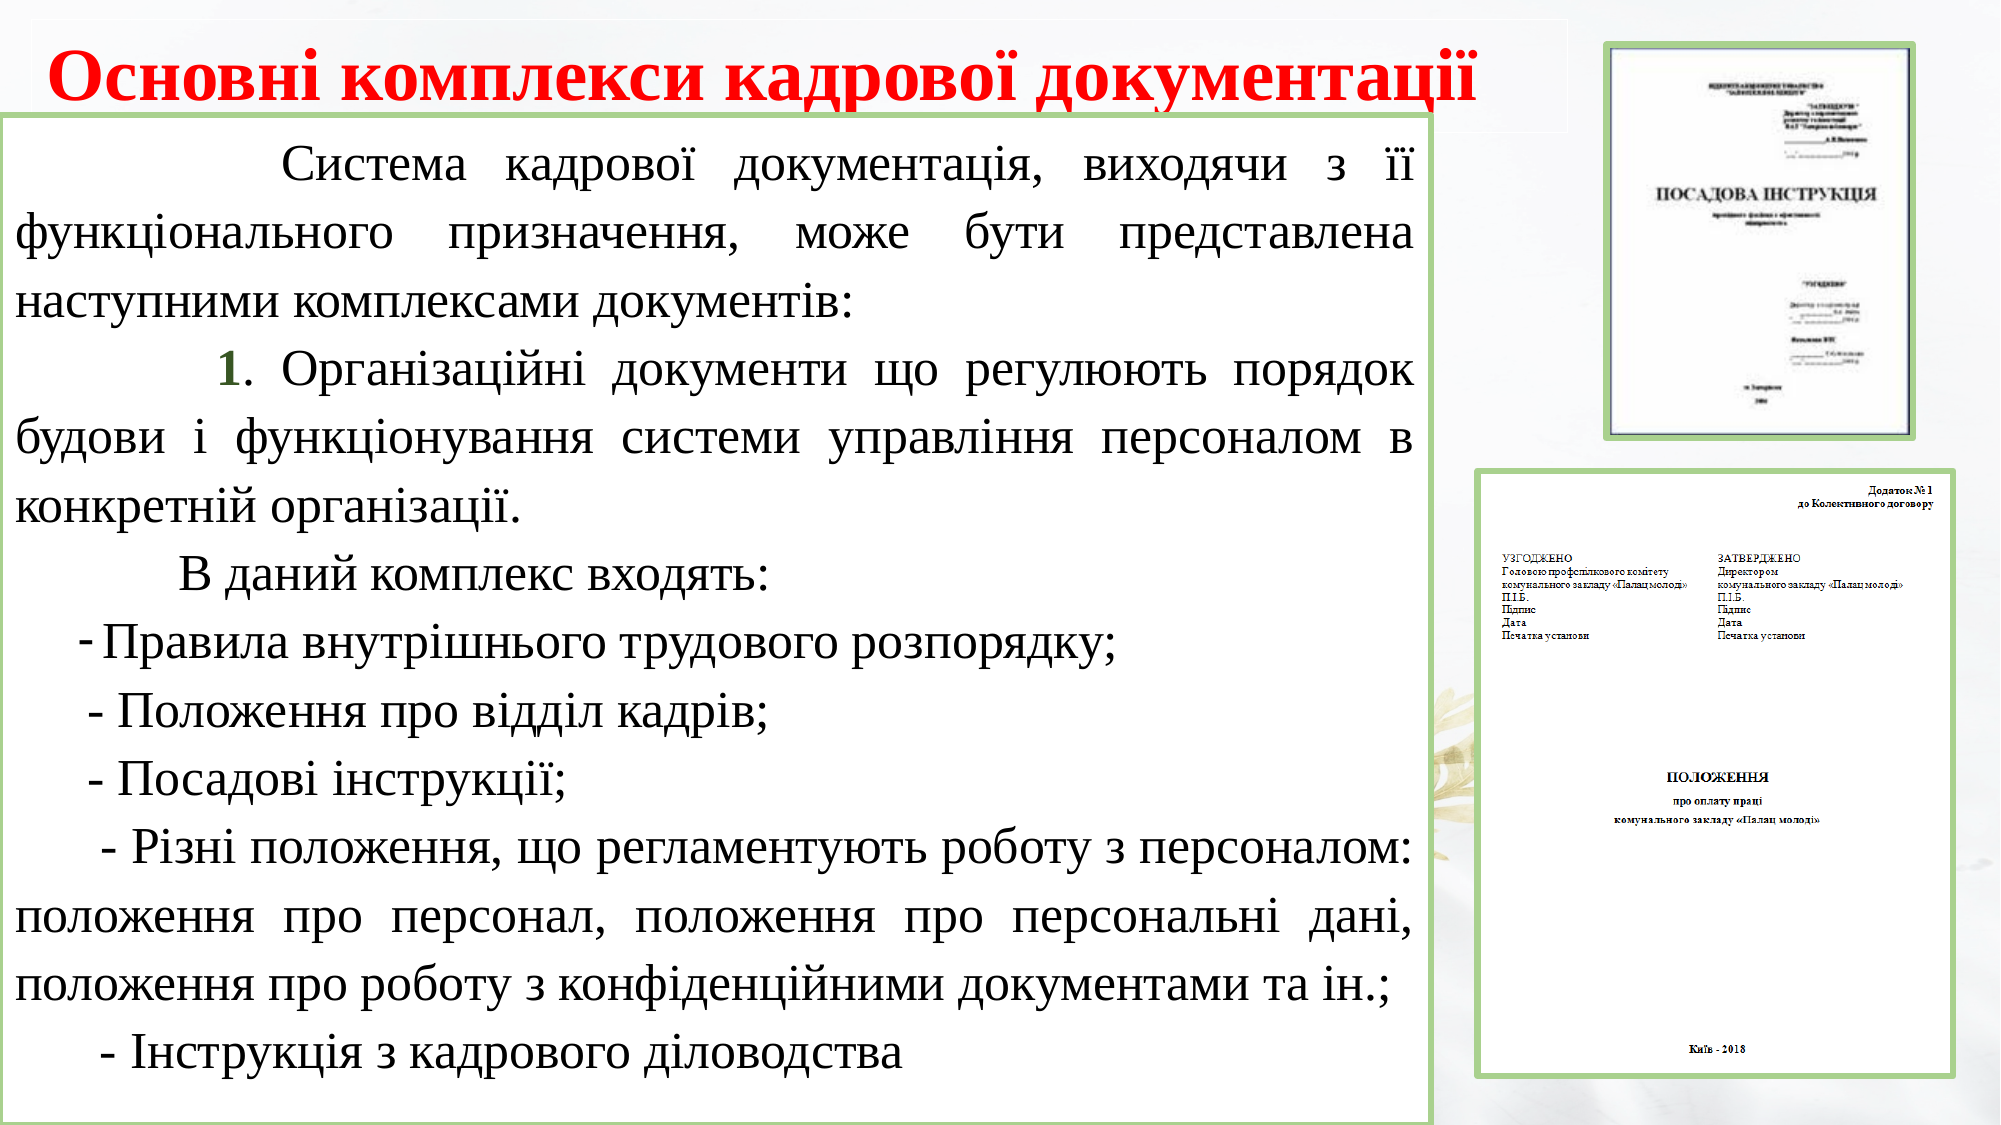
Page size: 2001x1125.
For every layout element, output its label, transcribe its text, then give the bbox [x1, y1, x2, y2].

picture [1609, 47, 1910, 436]
picture [1480, 473, 1950, 1074]
list Система кадрової документація, виходячи з її функціонального призначення, може бути представлена наступними комплексами документів: 1. Організаційні документи що регулюють порядок будови і функціонування системи управління персоналом в конкретній організації. В даний комплекс входять: Правила внутрішнього трудового розпорядку; - Положення про відділ кадрів; - Посадові інструкції; - Різні положення, що регламентують роботу з персоналом: положення про персонал, положення про персональні дані, положення про роботу з конфіденційними документами та ін.; - Інструкція з кадрового діловодства [0, 114, 1431, 1125]
title Основні комплекси кадрової документації [31, 19, 1568, 133]
